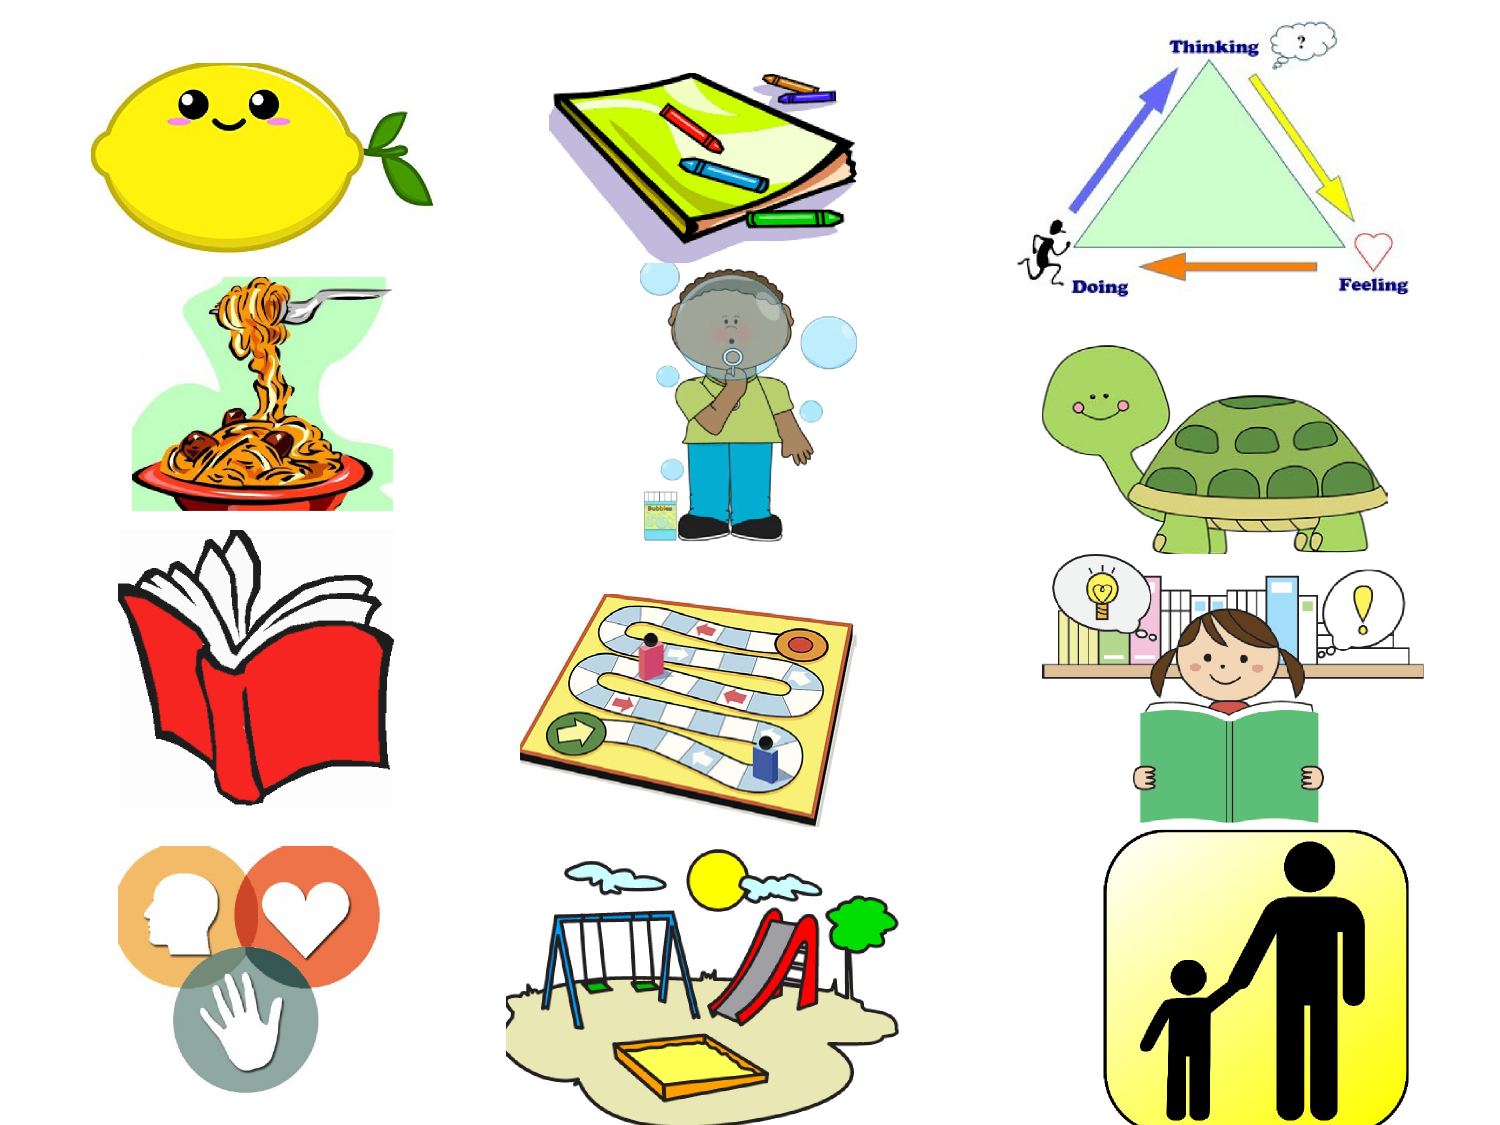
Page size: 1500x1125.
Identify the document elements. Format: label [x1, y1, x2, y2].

picture [91, 63, 434, 255]
picture [1042, 344, 1424, 824]
picture [1015, 17, 1409, 300]
picture [549, 73, 857, 543]
picture [520, 594, 857, 827]
picture [132, 277, 393, 512]
picture [506, 849, 900, 1125]
picture [1103, 829, 1409, 1125]
picture [118, 529, 397, 808]
picture [118, 846, 387, 1100]
